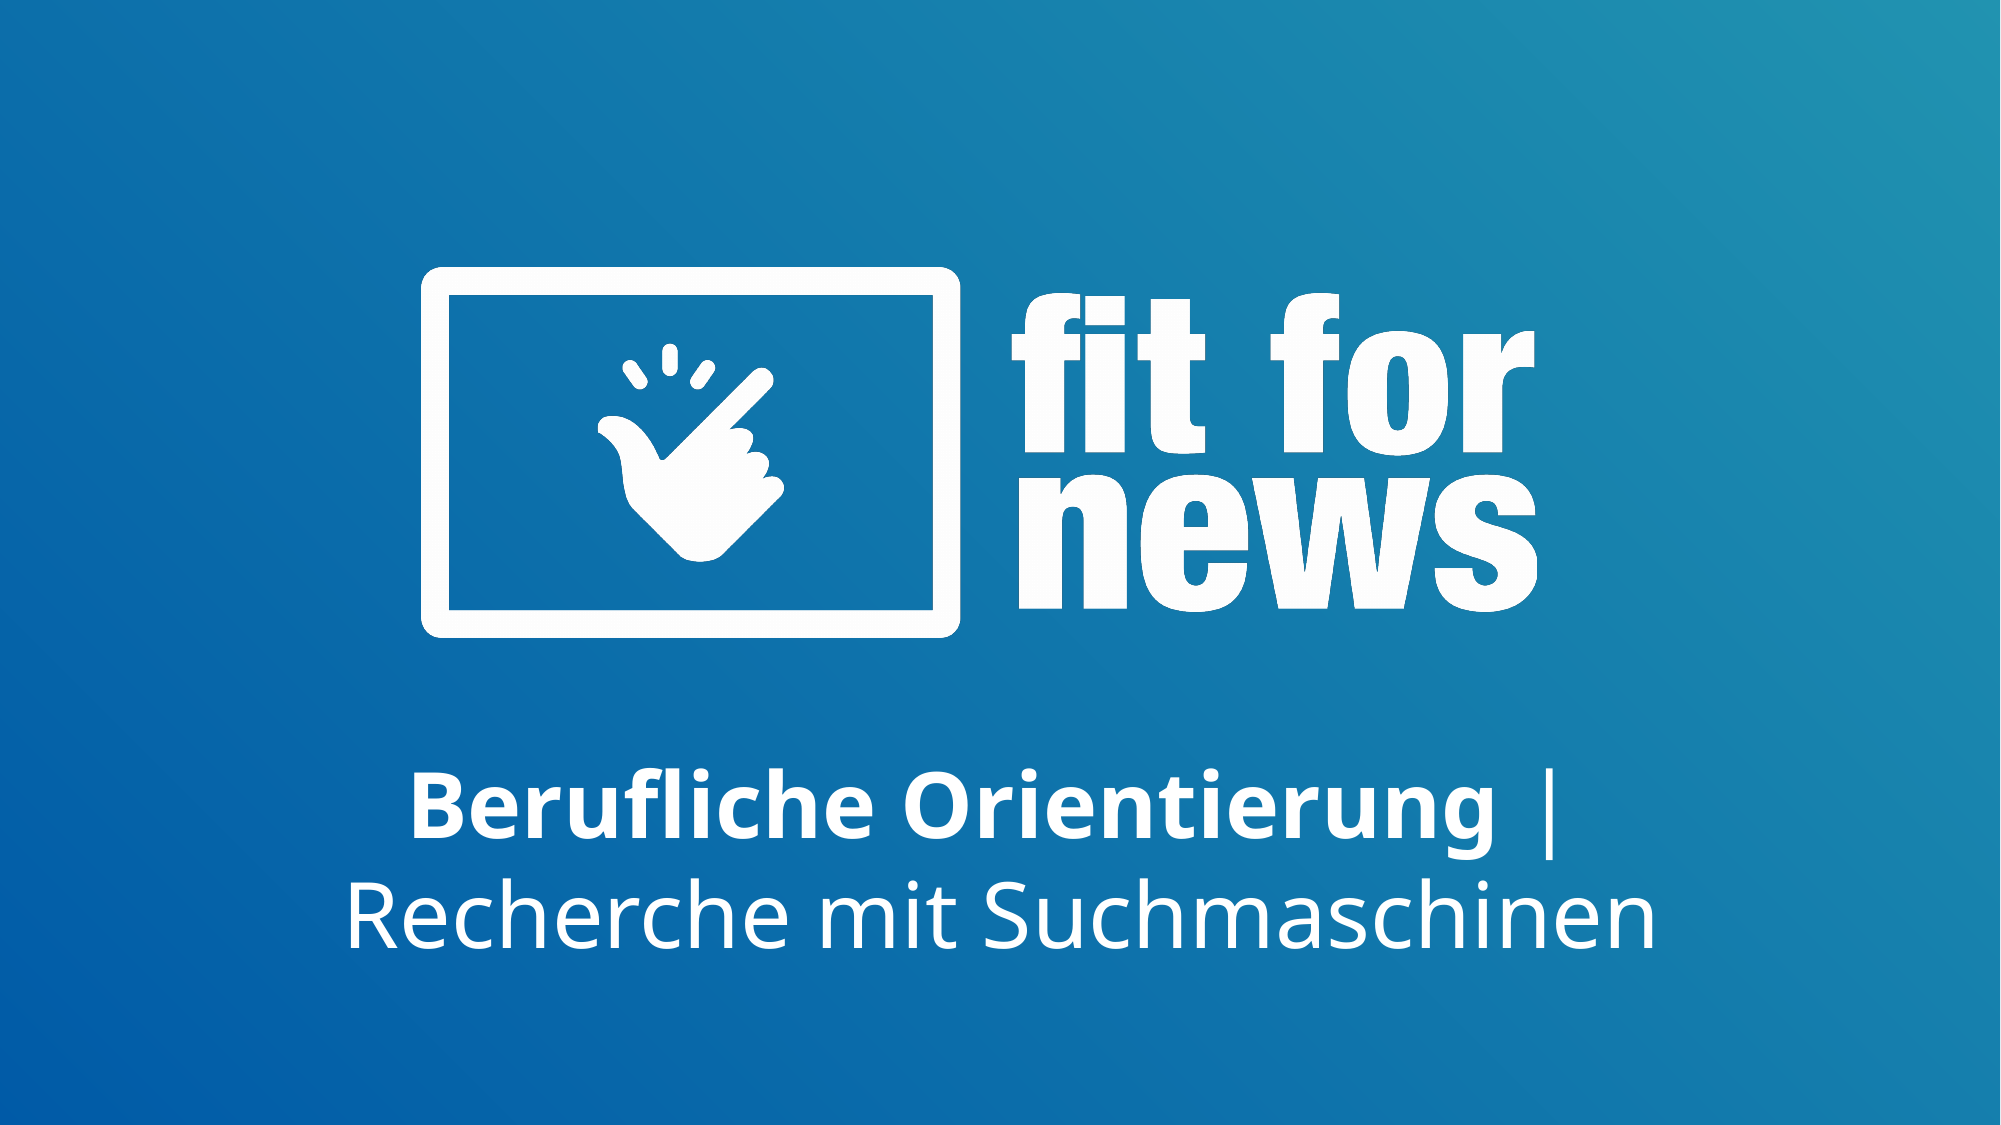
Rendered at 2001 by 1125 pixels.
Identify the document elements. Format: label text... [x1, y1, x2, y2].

picture [420, 266, 1537, 638]
text_box [0, 0, 2000, 1125]
text_box Berufliche Orientierung | Recherche mit Suchmaschinen [102, 739, 1903, 1035]
